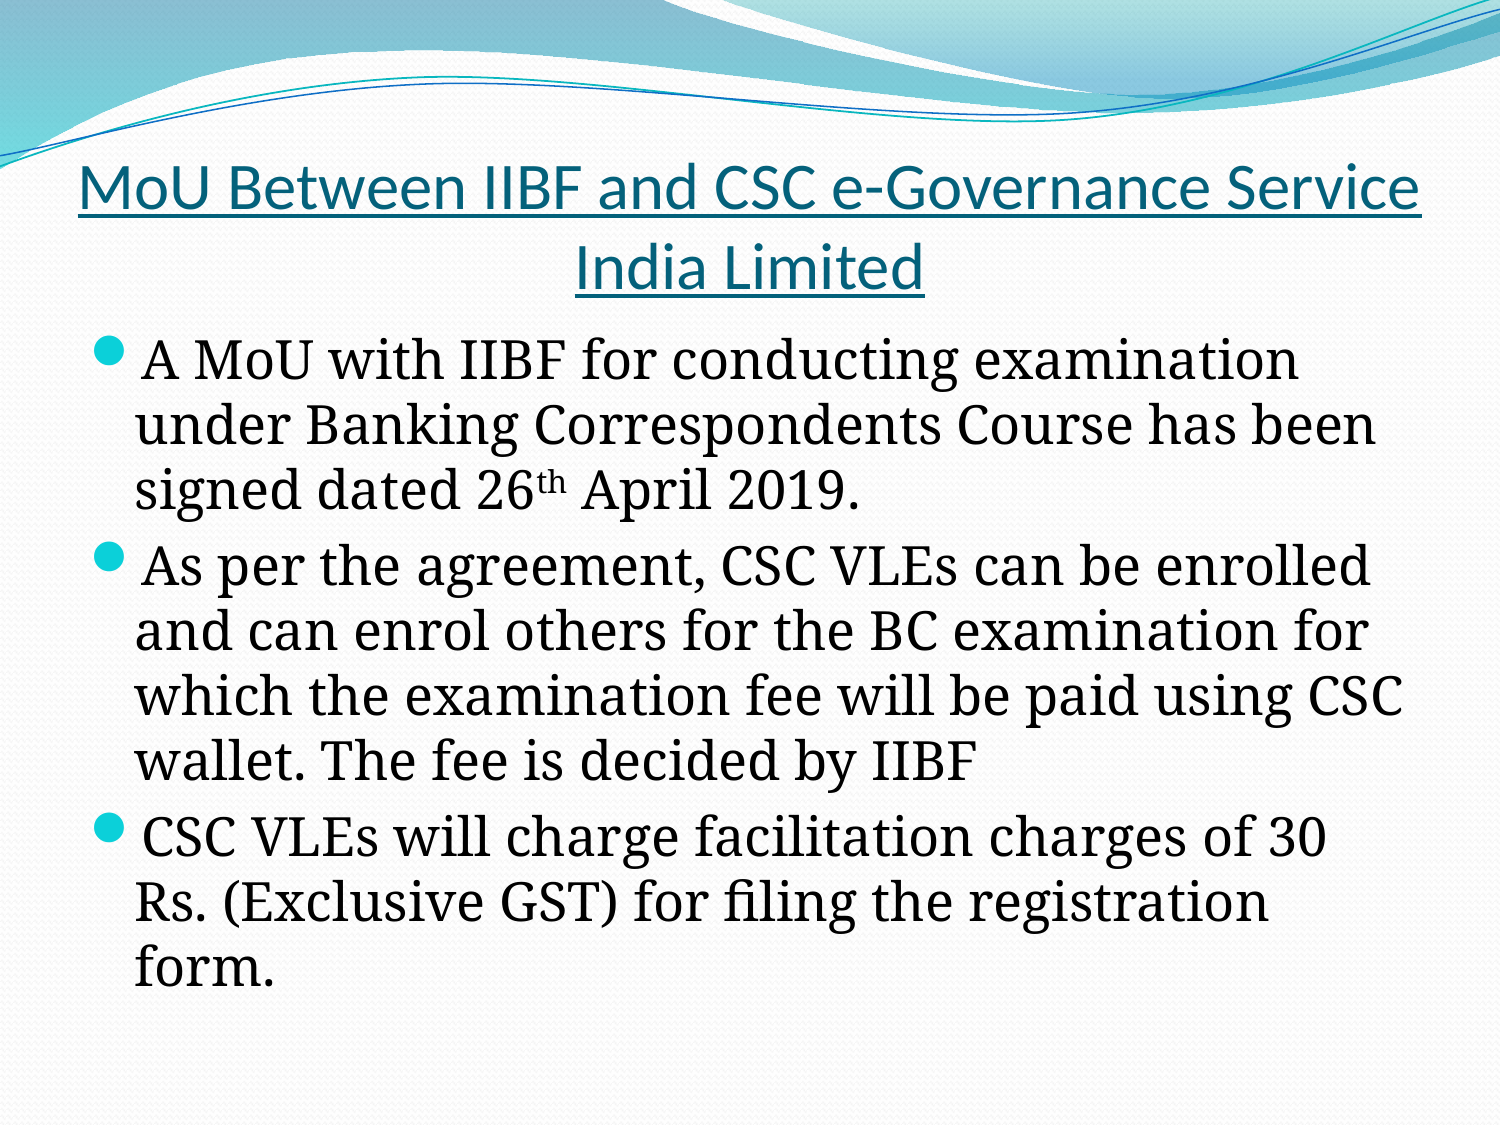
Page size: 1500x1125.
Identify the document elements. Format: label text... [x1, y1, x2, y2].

title MoU Between IIBF and CSC e-Governance Service India Limited [75, 115, 1425, 303]
list A MoU with IIBF for conducting examination under Banking Correspondents Course has been signed dated 26th April 2019. As per the agreement, CSC VLEs can be enrolled and can enrol others for the BC examination for which the examination fee will be paid using CSC wallet. The fee is decided by IIBF CSC VLEs will charge facilitation charges of 30 Rs. (Exclusive GST) for filing the registration form. [75, 317, 1425, 1038]
